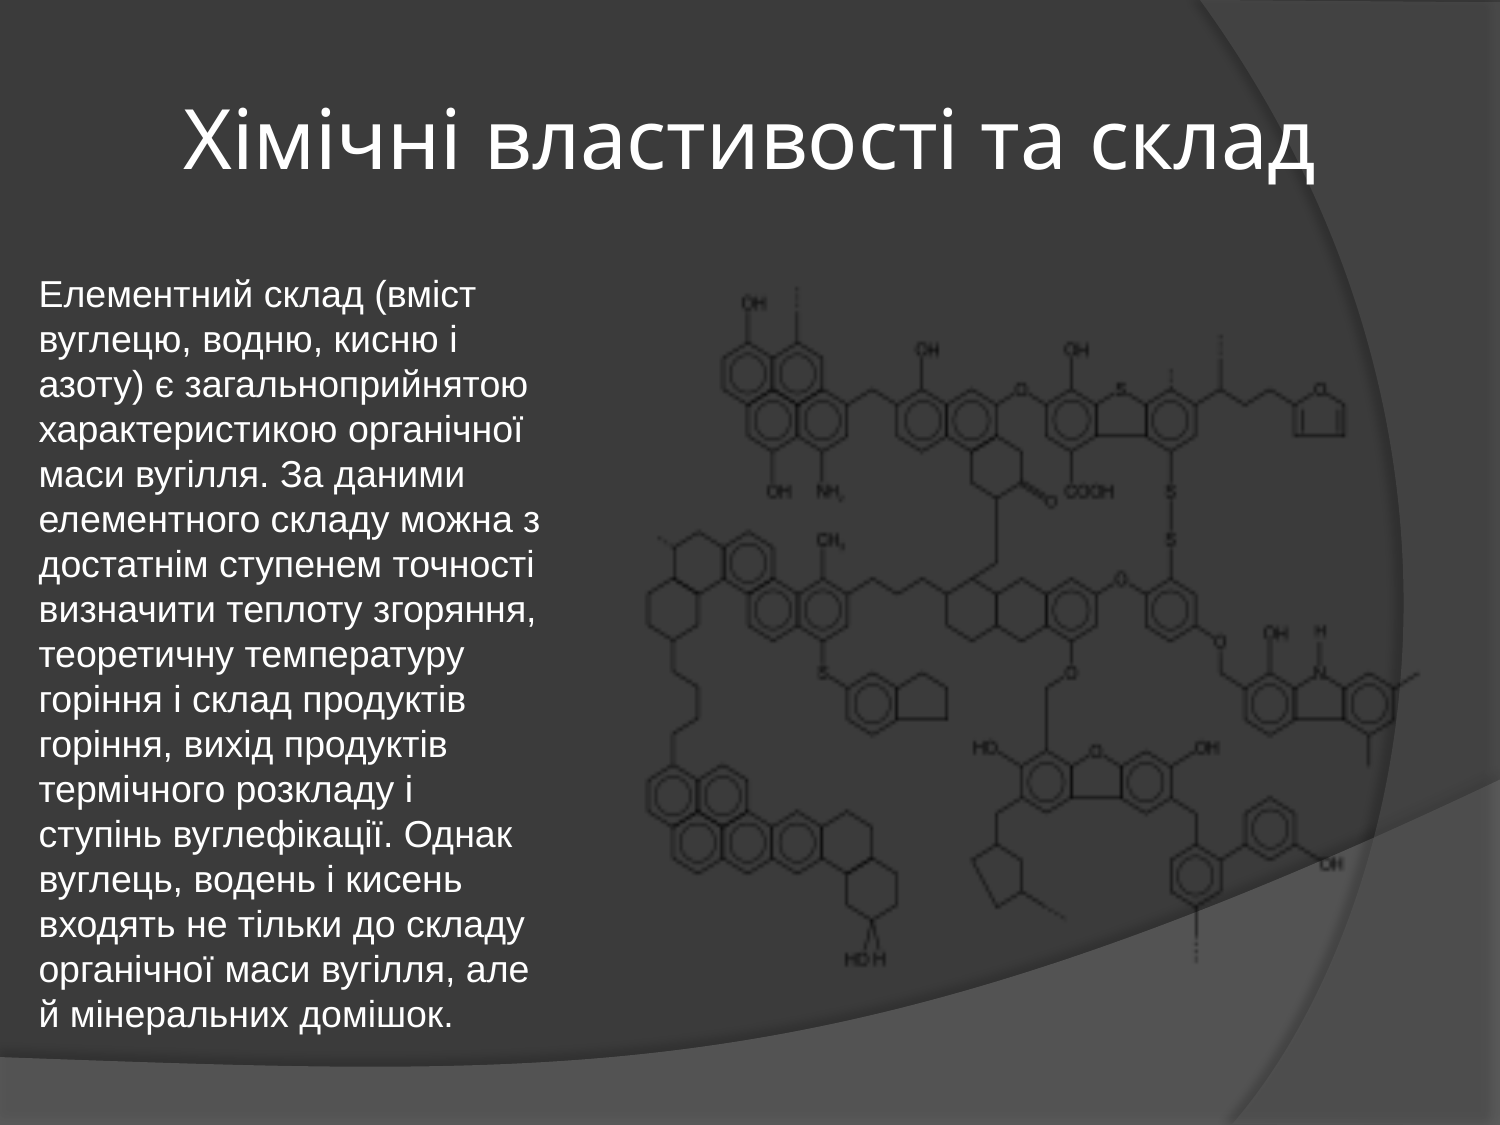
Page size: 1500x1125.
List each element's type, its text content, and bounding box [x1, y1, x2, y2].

list Елементний склад (вміст вуглецю, водню, кисню і азоту) є загальноприйнятою характеристикою органічної маси вугілля. За даними елементного складу можна з достатнім ступенем точності визначити теплоту згоряння, теоретичну температуру горіння і склад продуктів горіння, вихід продуктів термічного розкладу і ступінь вуглефікації. Однак вуглець, водень і кисень входять не тільки до складу органічної маси вугілля, але й мінеральних домішок. [17, 262, 561, 1106]
title Хімічні властивості та склад [17, 42, 1483, 231]
picture [643, 278, 1424, 978]
